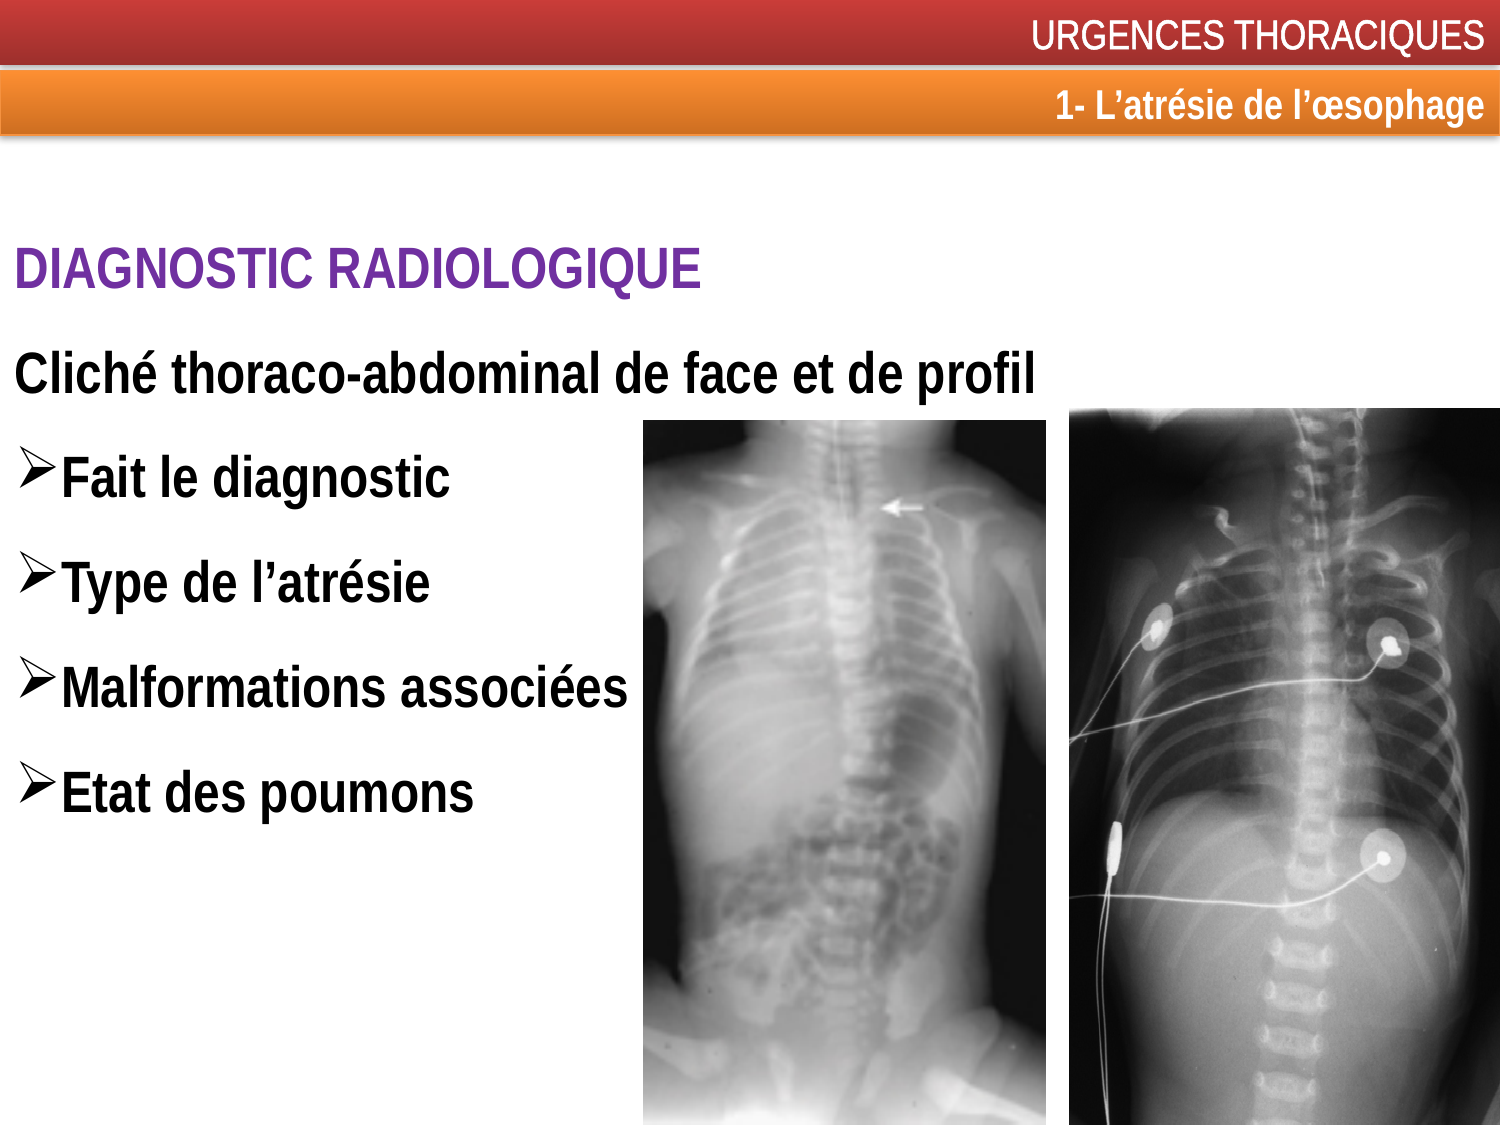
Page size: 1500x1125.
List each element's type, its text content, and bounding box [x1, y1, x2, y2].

picture [1068, 408, 1500, 1125]
text_box URGENCES THORACIQUES [0, 0, 1500, 65]
picture [643, 420, 1046, 1125]
text_box DIAGNOSTIC RADIOLOGIQUE Cliché thoraco-abdominal de face et de profil Fait le diagnostic Type de l’atrésie Malformations associées Etat des poumons [0, 187, 1500, 832]
text_box 1- L’atrésie de l’œsophage [0, 70, 1500, 136]
